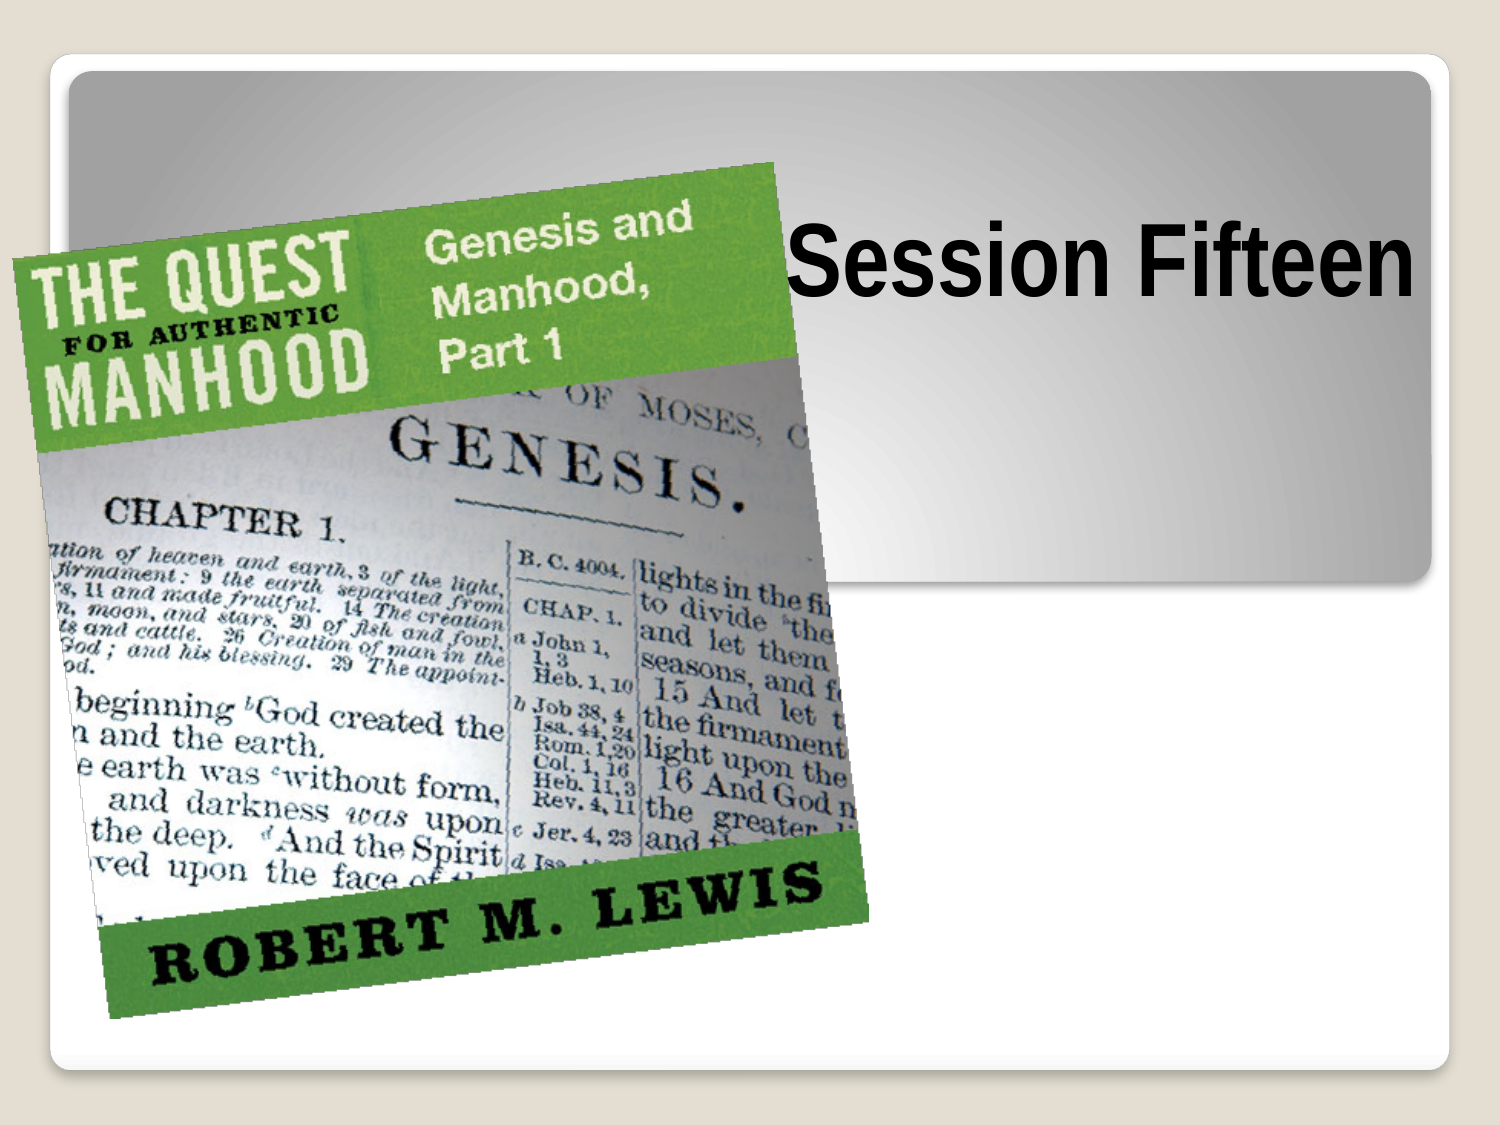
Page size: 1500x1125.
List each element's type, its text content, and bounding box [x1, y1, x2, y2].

title Session Fifteen [150, 83, 1425, 325]
picture [14, 207, 869, 1019]
